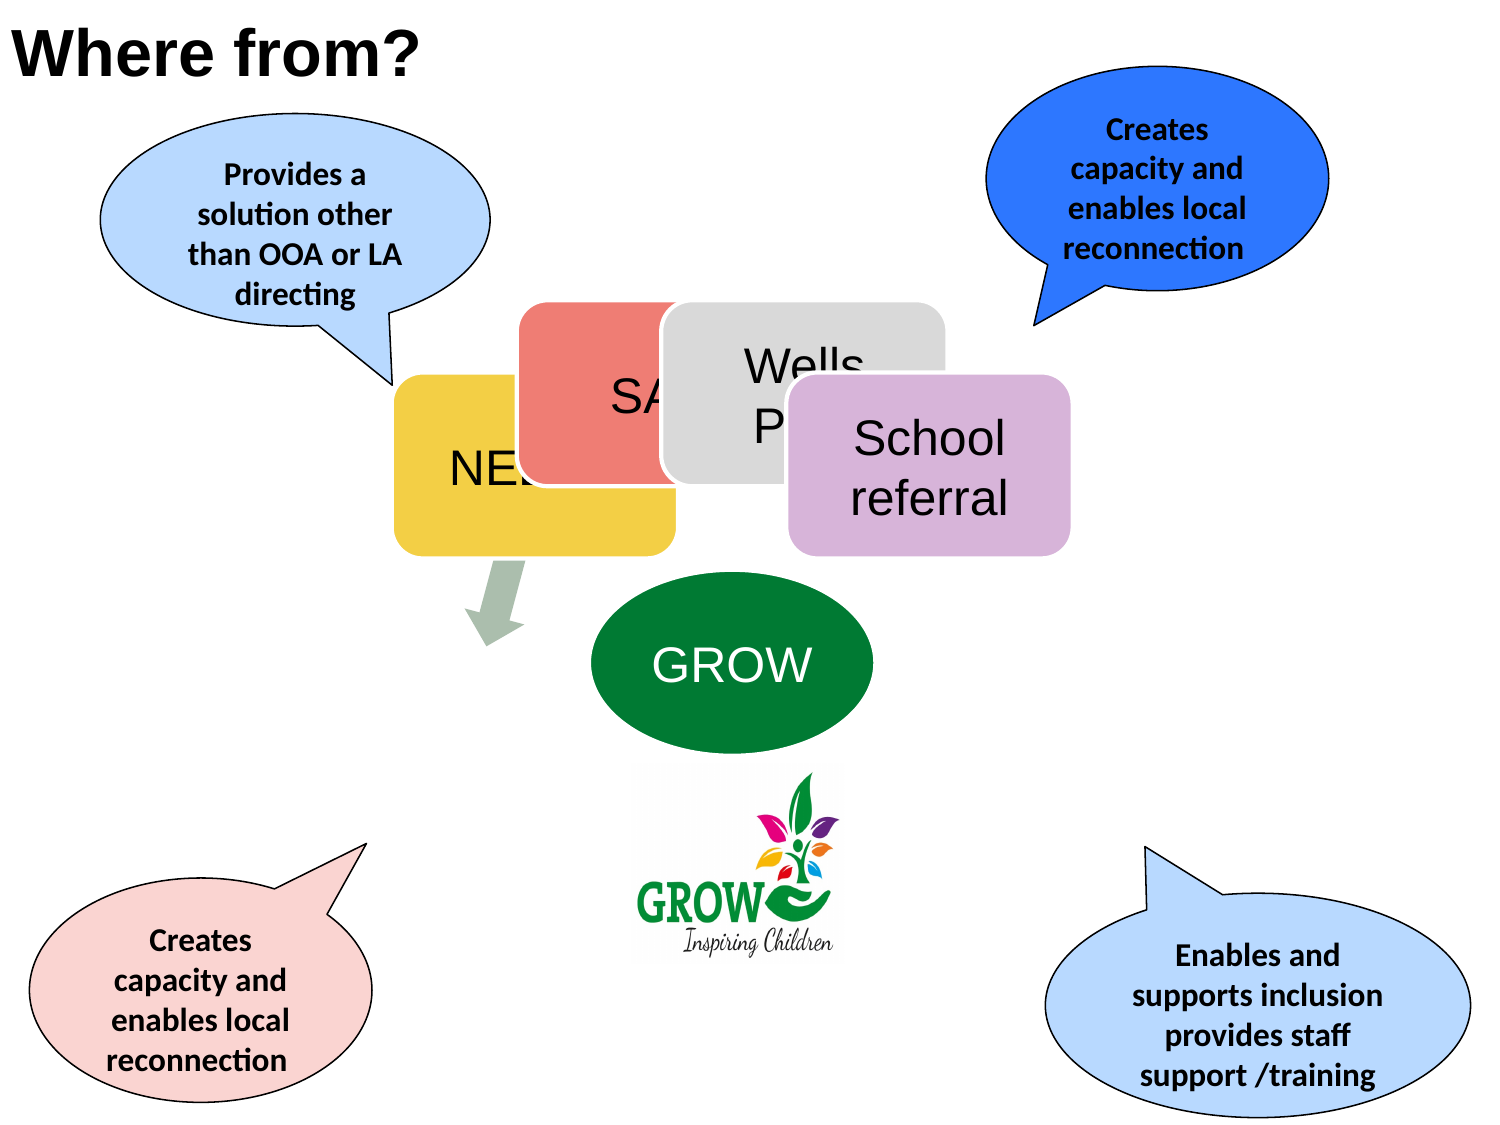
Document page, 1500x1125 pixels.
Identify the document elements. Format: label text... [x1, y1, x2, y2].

text_box Creates capacity and enables local reconnection [29, 882, 352, 1103]
text_box Creates capacity and enables local reconnection [986, 66, 1329, 289]
picture [631, 762, 845, 965]
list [159, 290, 1306, 1036]
title Where from? [0, 2, 1344, 109]
text_box Enables and supports inclusion provides staff support /training [1058, 896, 1471, 1118]
text_box Provides a solution other than OOA or LA directing [100, 113, 491, 294]
